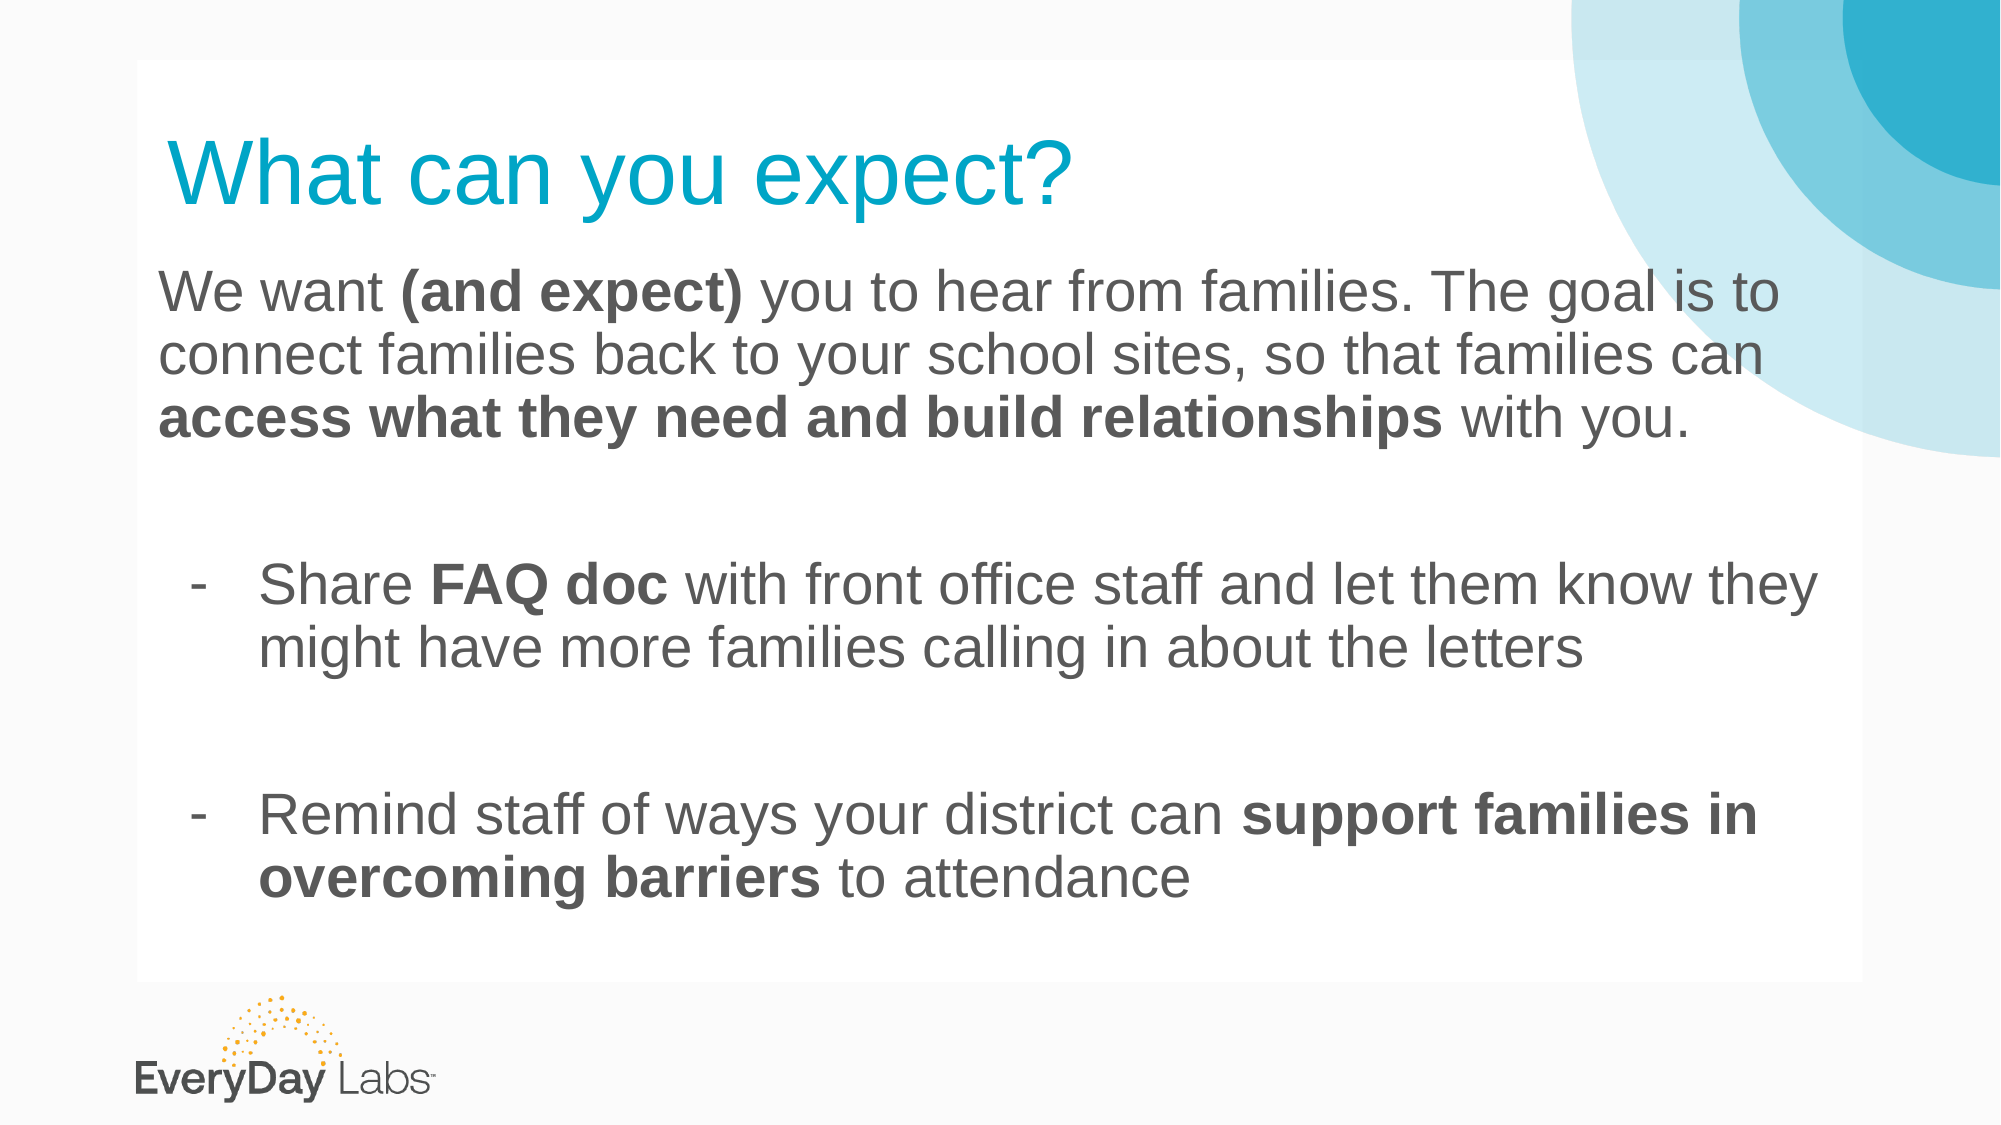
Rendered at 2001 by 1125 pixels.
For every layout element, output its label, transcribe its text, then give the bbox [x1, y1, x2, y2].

title What can you expect? [152, 29, 2000, 320]
list We want (and expect) you to hear from families. The goal is to connect families back to your school sites, so that families can access what they need and build relationships with you. Share FAQ doc with front office staff and let them know they might have more families calling in about the letters Remind staff of ways your district can support families in overcoming barriers to attendance [143, 253, 1945, 975]
picture [1560, 0, 2001, 494]
picture [135, 995, 436, 1103]
